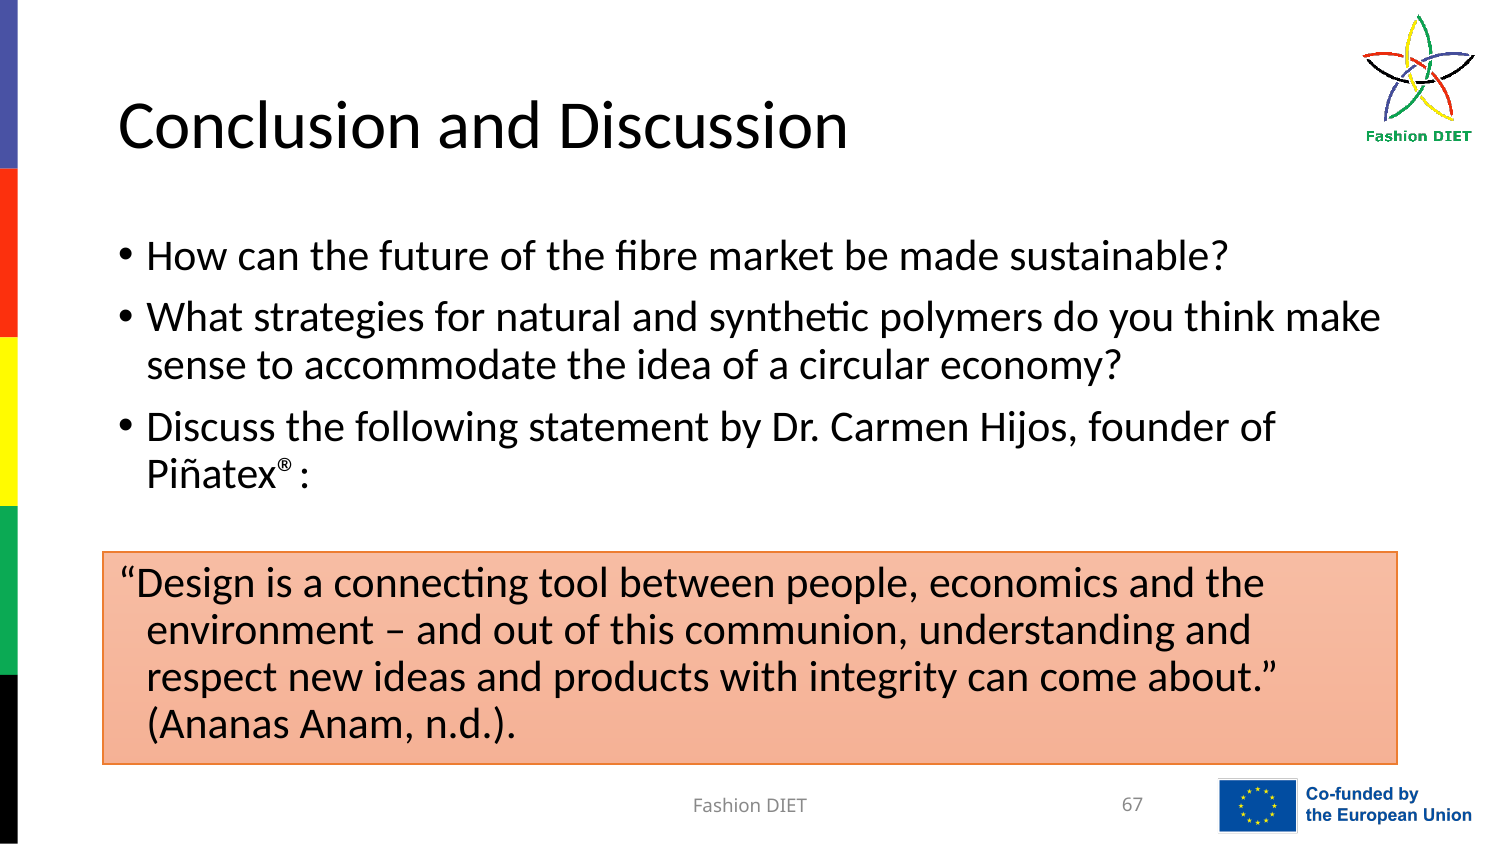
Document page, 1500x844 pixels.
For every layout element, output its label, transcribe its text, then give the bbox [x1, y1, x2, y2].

title Conclusion and Discussion [103, 45, 1397, 208]
list How can the future of the fibre market be made sustainable? What strategies for natural and synthetic polymers do you think make sense to accommodate the idea of a circular economy? Discuss the following statement by Dr. Carmen Hijos, founder of Piñatex®: “Design is a connecting tool between people, economics and the environment – and out of this communion, understanding and respect new ideas and products with integrity can come about.” (Ananas Anam, n.d.). [103, 224, 1397, 760]
text_box [103, 760, 1397, 765]
picture [1358, 14, 1480, 151]
text_box Fashion DIET [496, 782, 1004, 828]
text_box 67 [820, 783, 1159, 829]
picture [1216, 777, 1491, 835]
